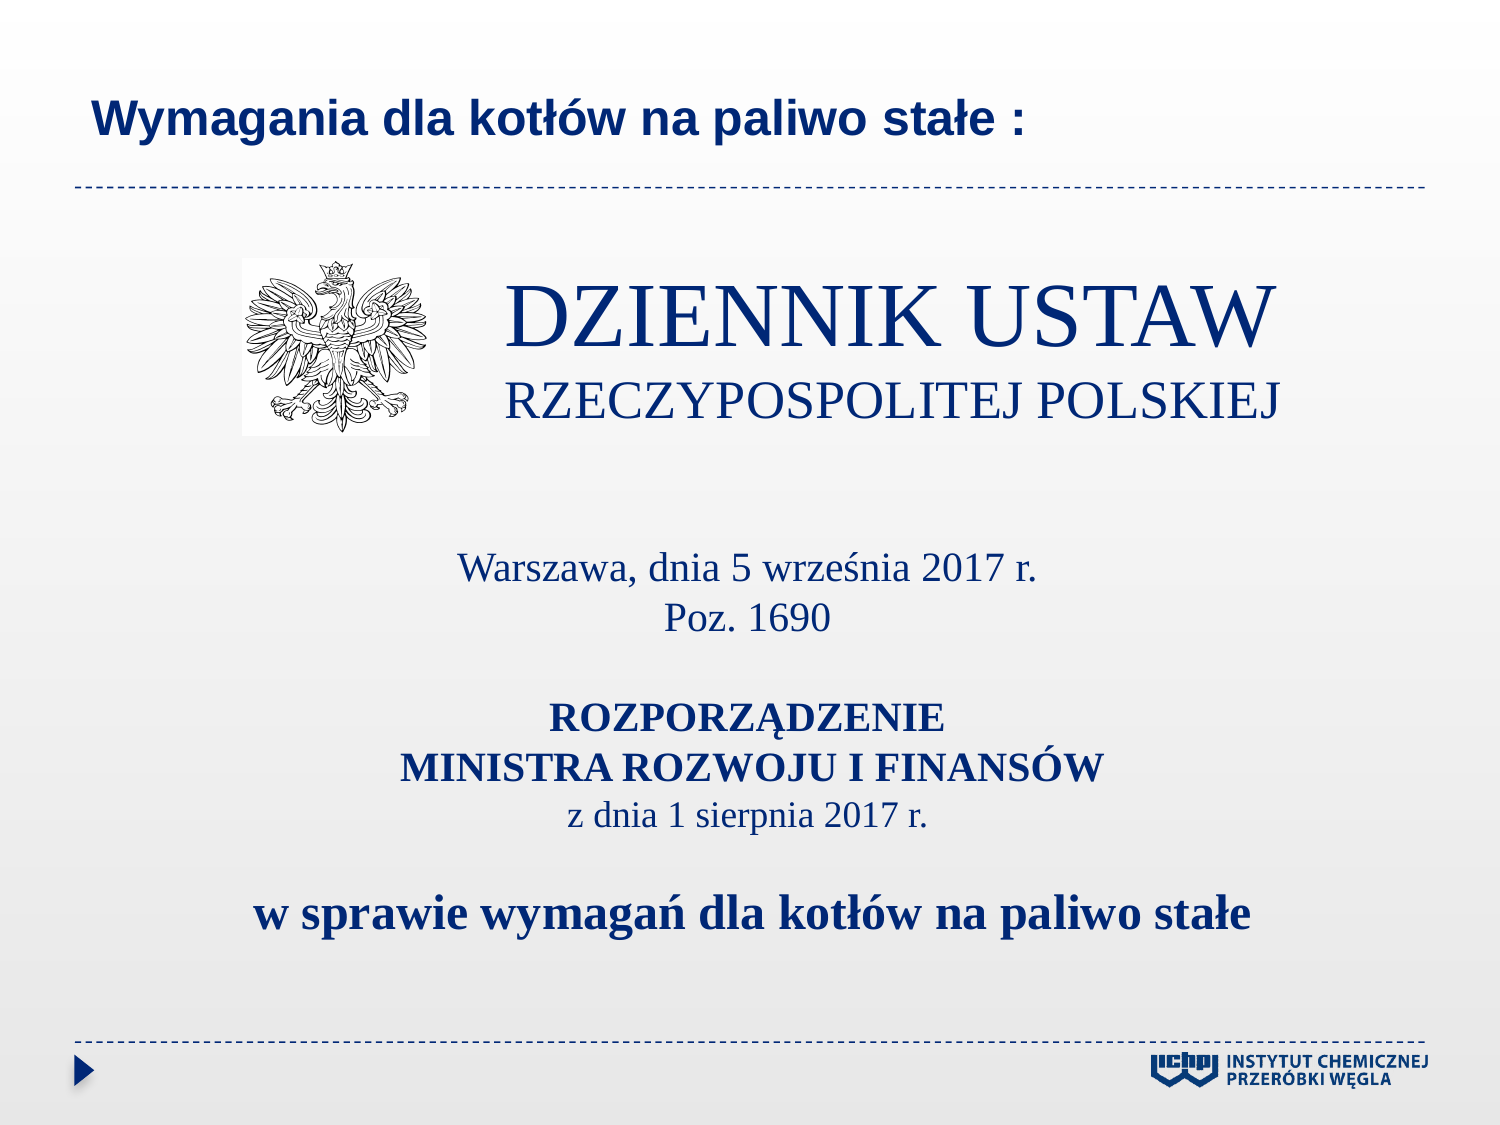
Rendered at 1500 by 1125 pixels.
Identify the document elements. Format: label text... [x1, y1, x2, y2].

text_box Warszawa, dnia 5 września 2017 r. Poz. 1690 ROZPORZĄDZENIE MINISTRA ROZWOJU I FINANSÓW z dnia 1 sierpnia 2017 r. w sprawie wymagań dla kotłów na paliwo stałe [135, 532, 1370, 948]
picture [1151, 1052, 1428, 1089]
text_box DZIENNIK USTAW RZECZYPOSPOLITEJ POLSKIEJ [490, 247, 1370, 437]
text_box Wymagania dla kotłów na paliwo stałe : [76, 78, 1069, 153]
picture [241, 257, 430, 436]
